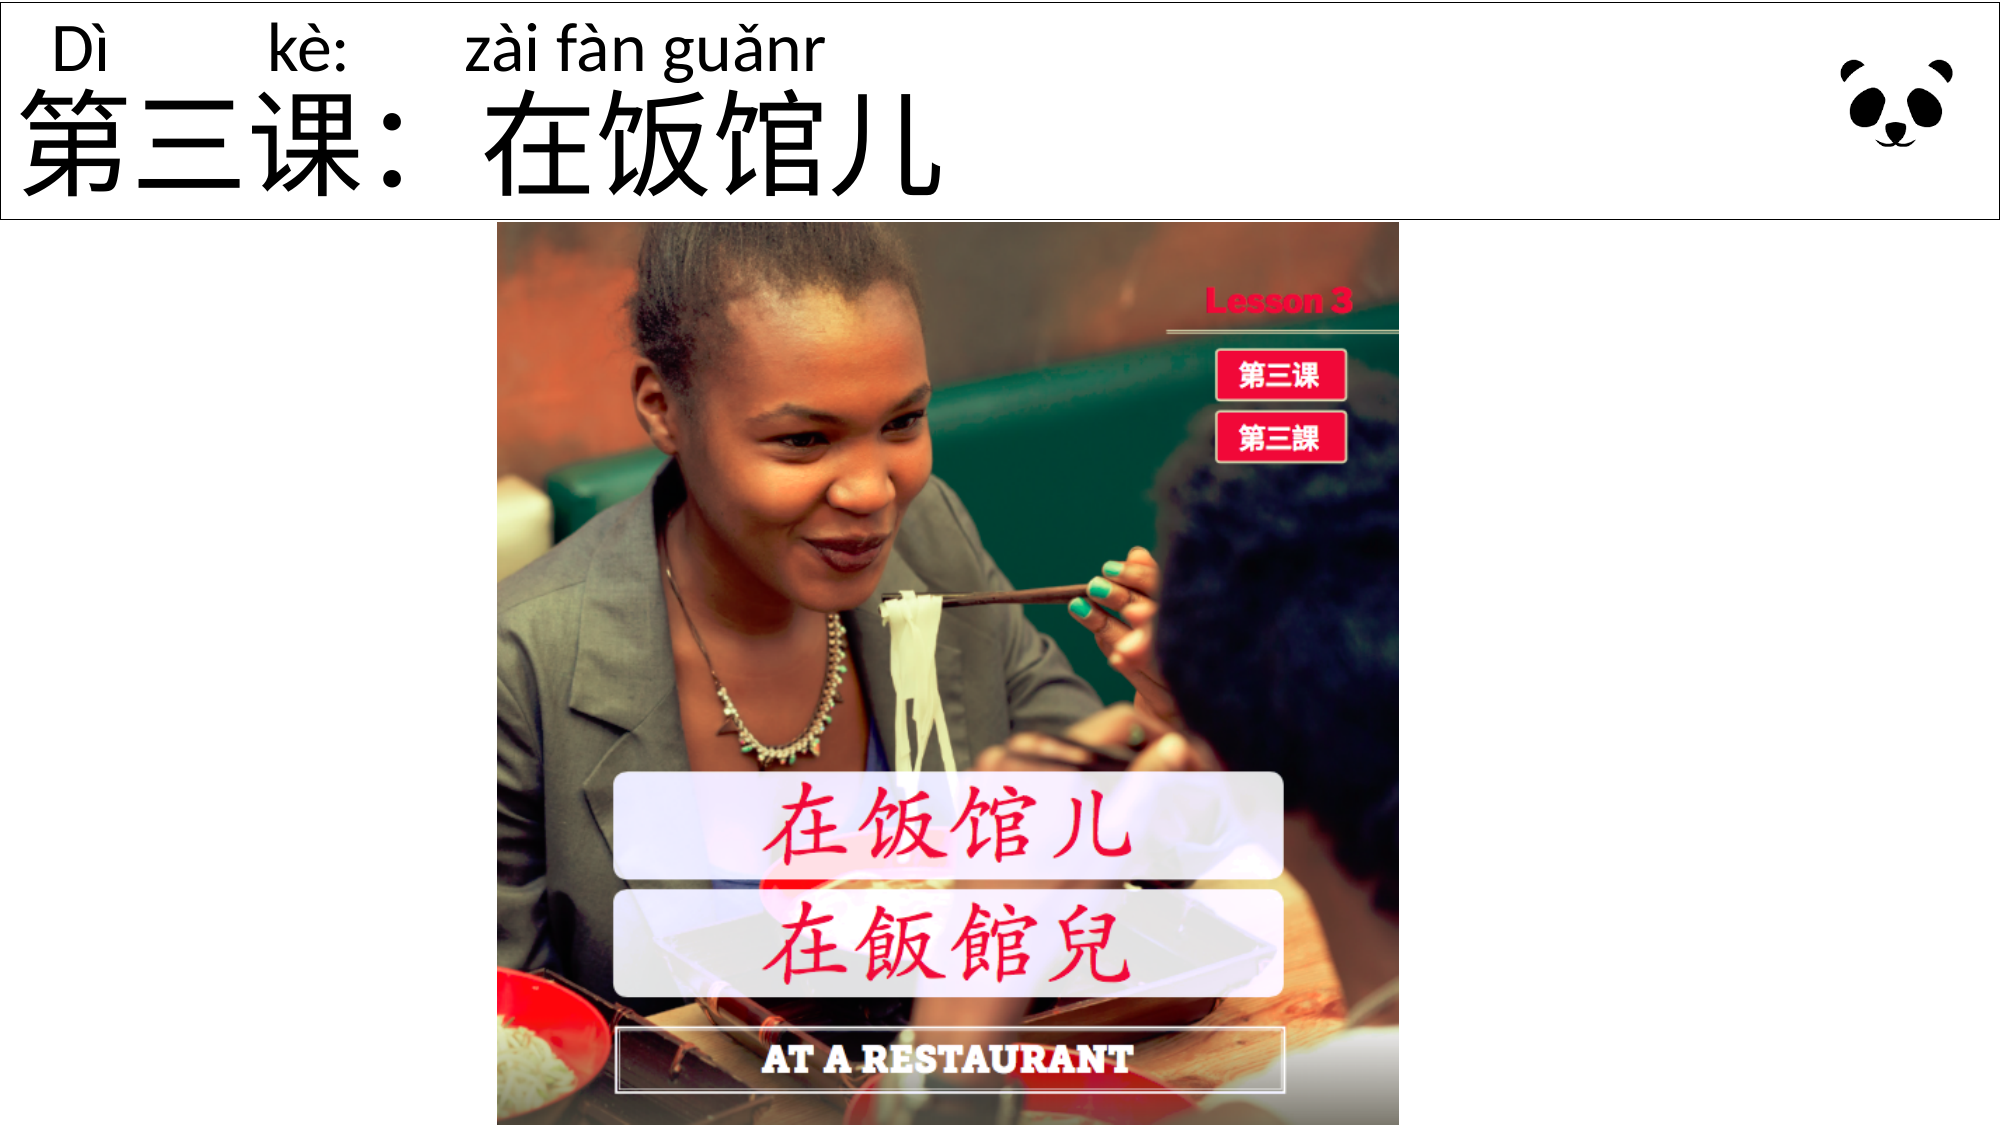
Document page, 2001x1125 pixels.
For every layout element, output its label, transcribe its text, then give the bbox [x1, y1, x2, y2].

title Dì kè: zài fàn guǎnr 第三课：在饭馆儿 [0, 2, 2000, 220]
picture [496, 222, 1399, 1125]
picture [1821, 32, 1970, 181]
